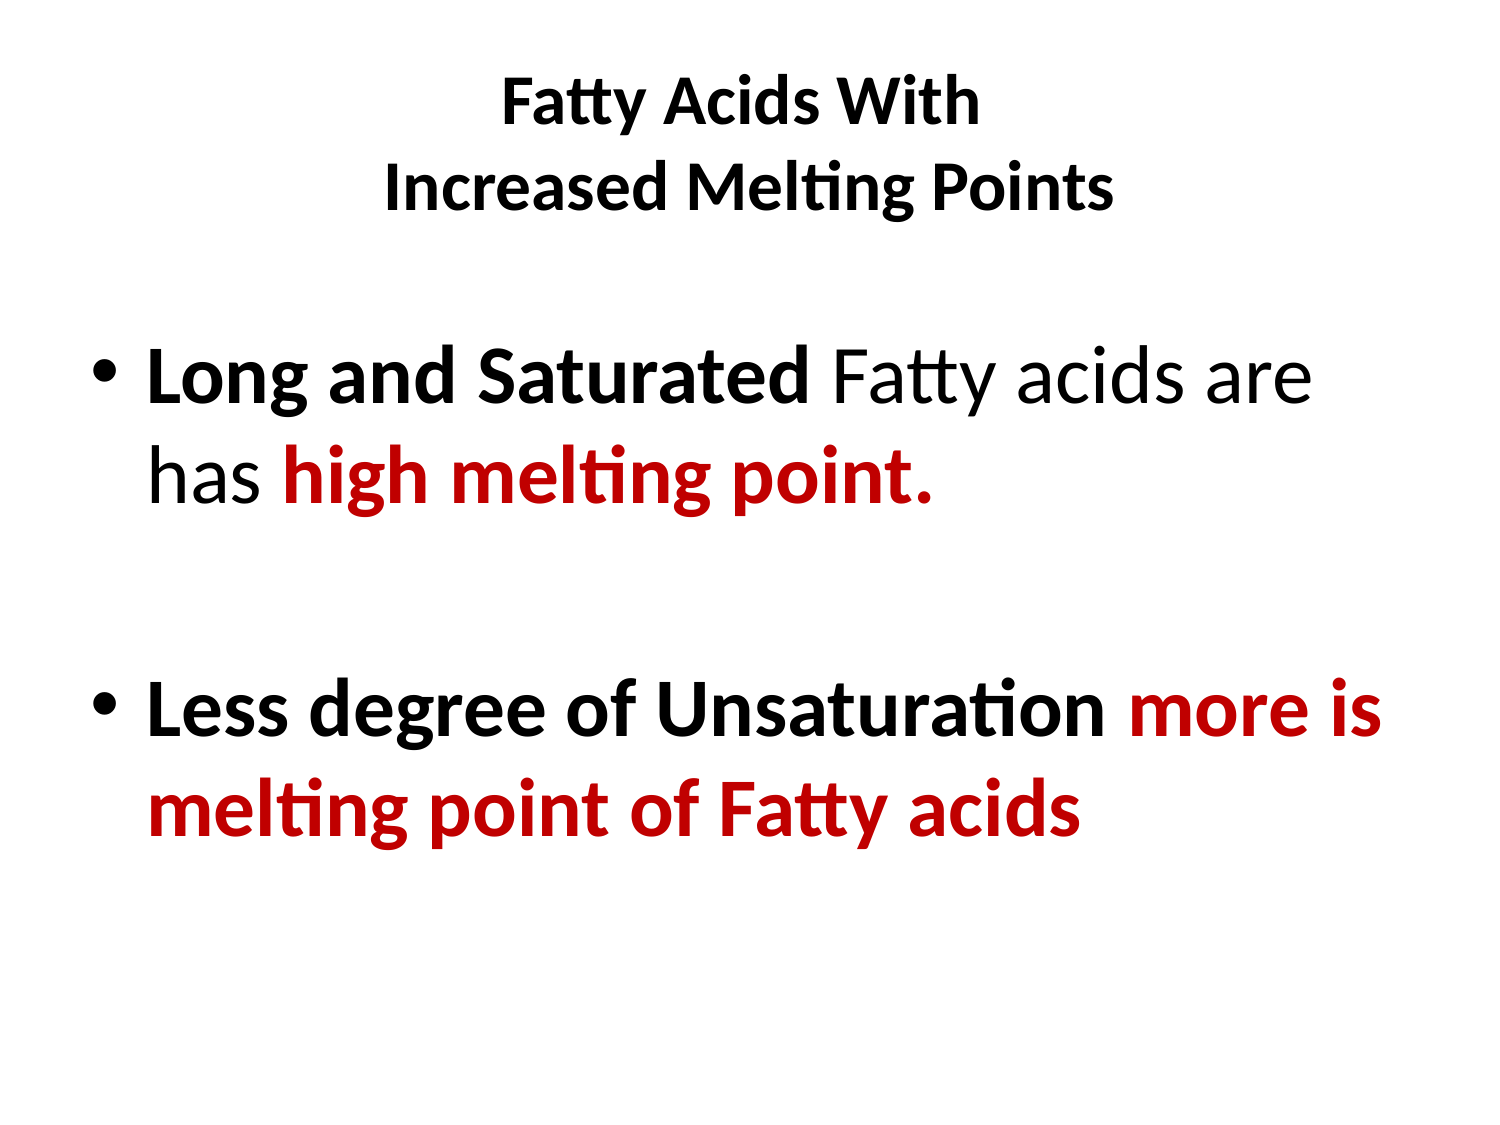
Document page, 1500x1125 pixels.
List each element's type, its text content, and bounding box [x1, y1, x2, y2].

title Fatty Acids With Increased Melting Points [24, 45, 1475, 233]
list Long and Saturated Fatty acids are has high melting point. Less degree of Unsaturation more is melting point of Fatty acids [75, 312, 1425, 1055]
